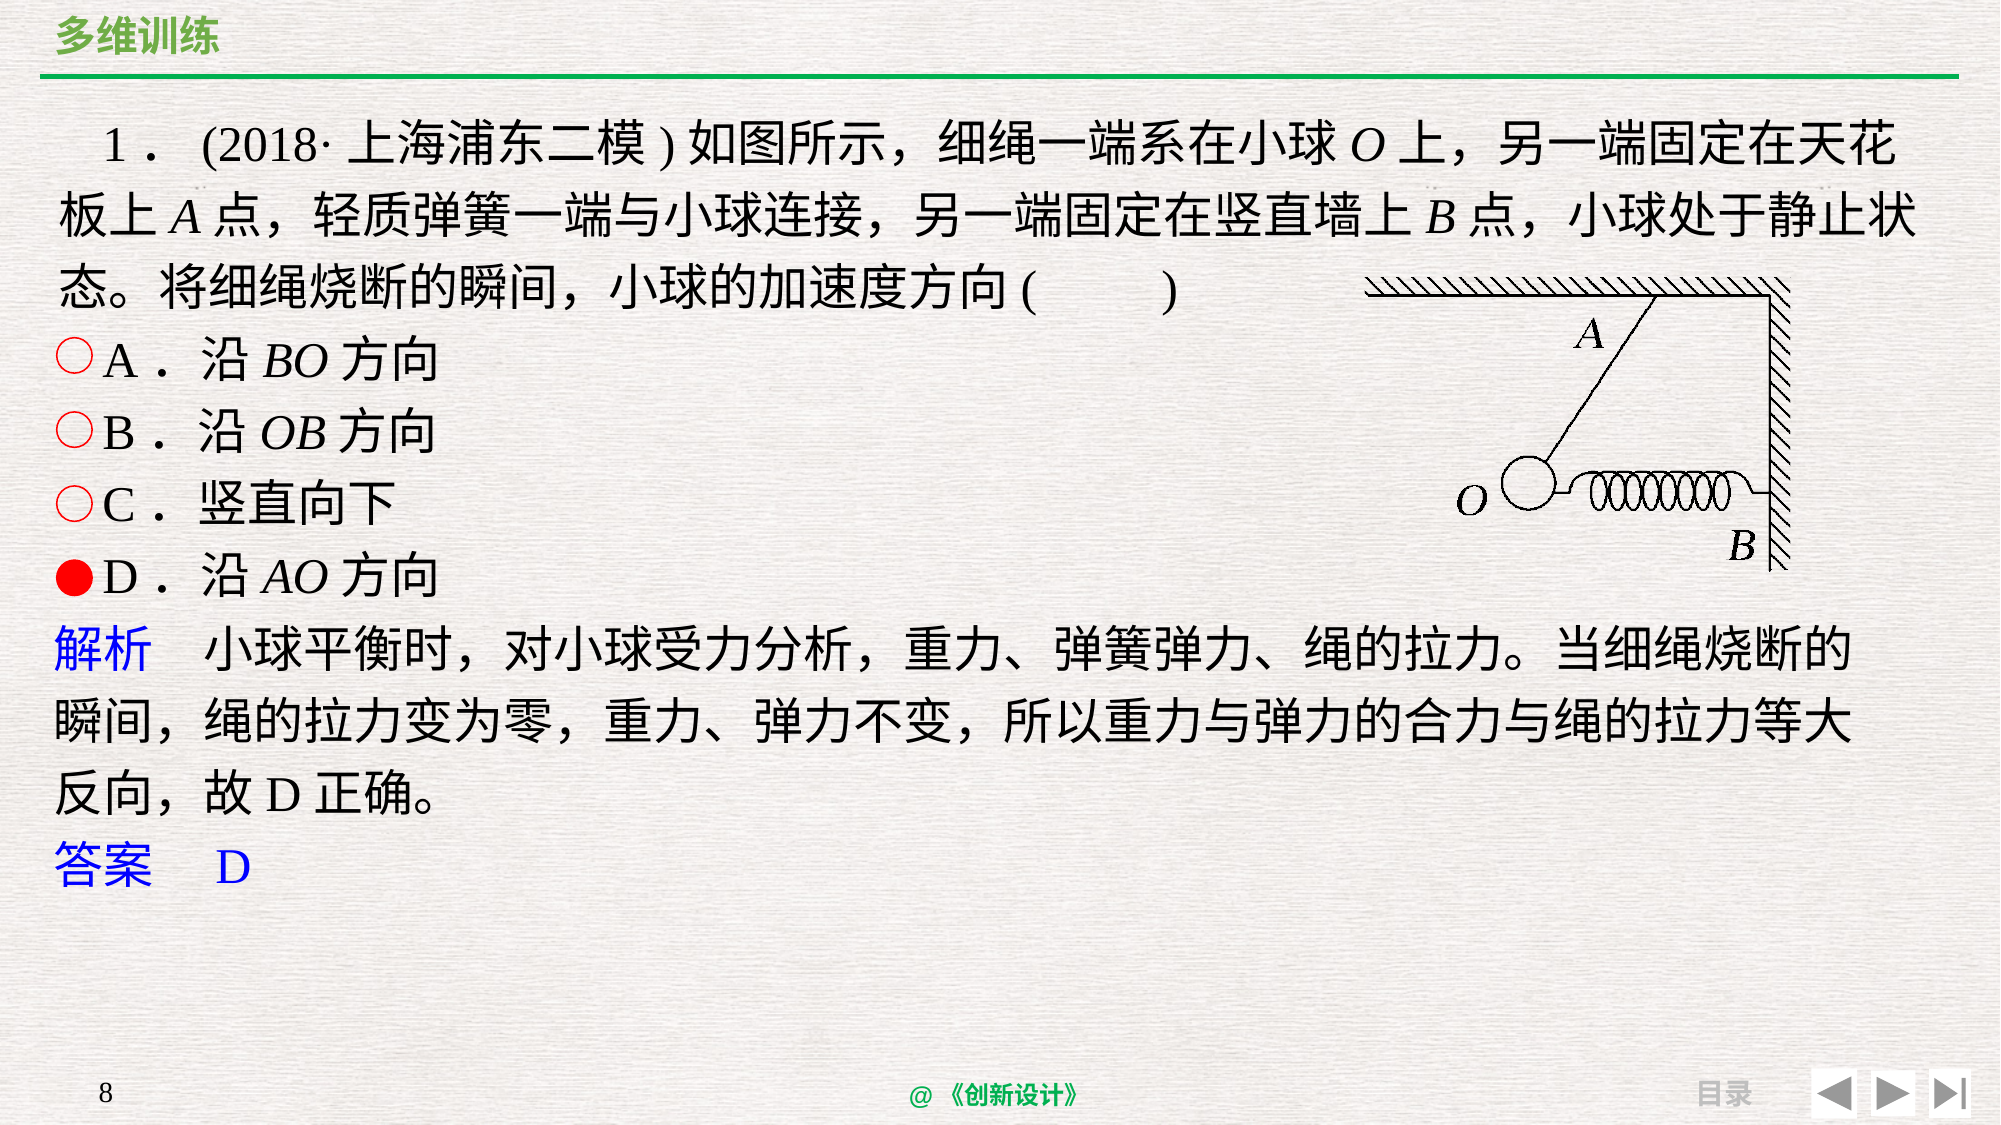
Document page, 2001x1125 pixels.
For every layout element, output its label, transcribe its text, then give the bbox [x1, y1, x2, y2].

text_box 解析 小球平衡时，对小球受力分析，重力、弹簧弹力、绳的拉力。当细绳烧断的瞬间，绳的拉力变为零，重力、弹力不变，所以重力与弹力的合力与绳的拉力等大反向，故D正确。 答案 D [38, 598, 1902, 902]
text_box [56, 485, 93, 522]
picture [0, 0, 2000, 1125]
title 多维训练 [39, 0, 1960, 77]
text_box [56, 411, 93, 448]
text_box [56, 560, 93, 596]
text_box 1．(2018·上海浦东二模)如图所示，细绳一端系在小球O上，另一端固定在天花板上A点，轻质弹簧一端与小球连接，另一端固定在竖直墙上B点，小球处于静止状态。将细绳烧断的瞬间，小球的加速度方向( ) A．沿BO方向 B．沿OB方向 C．竖直向下 D．沿AO方向 [52, 93, 1949, 610]
text_box [56, 337, 93, 374]
